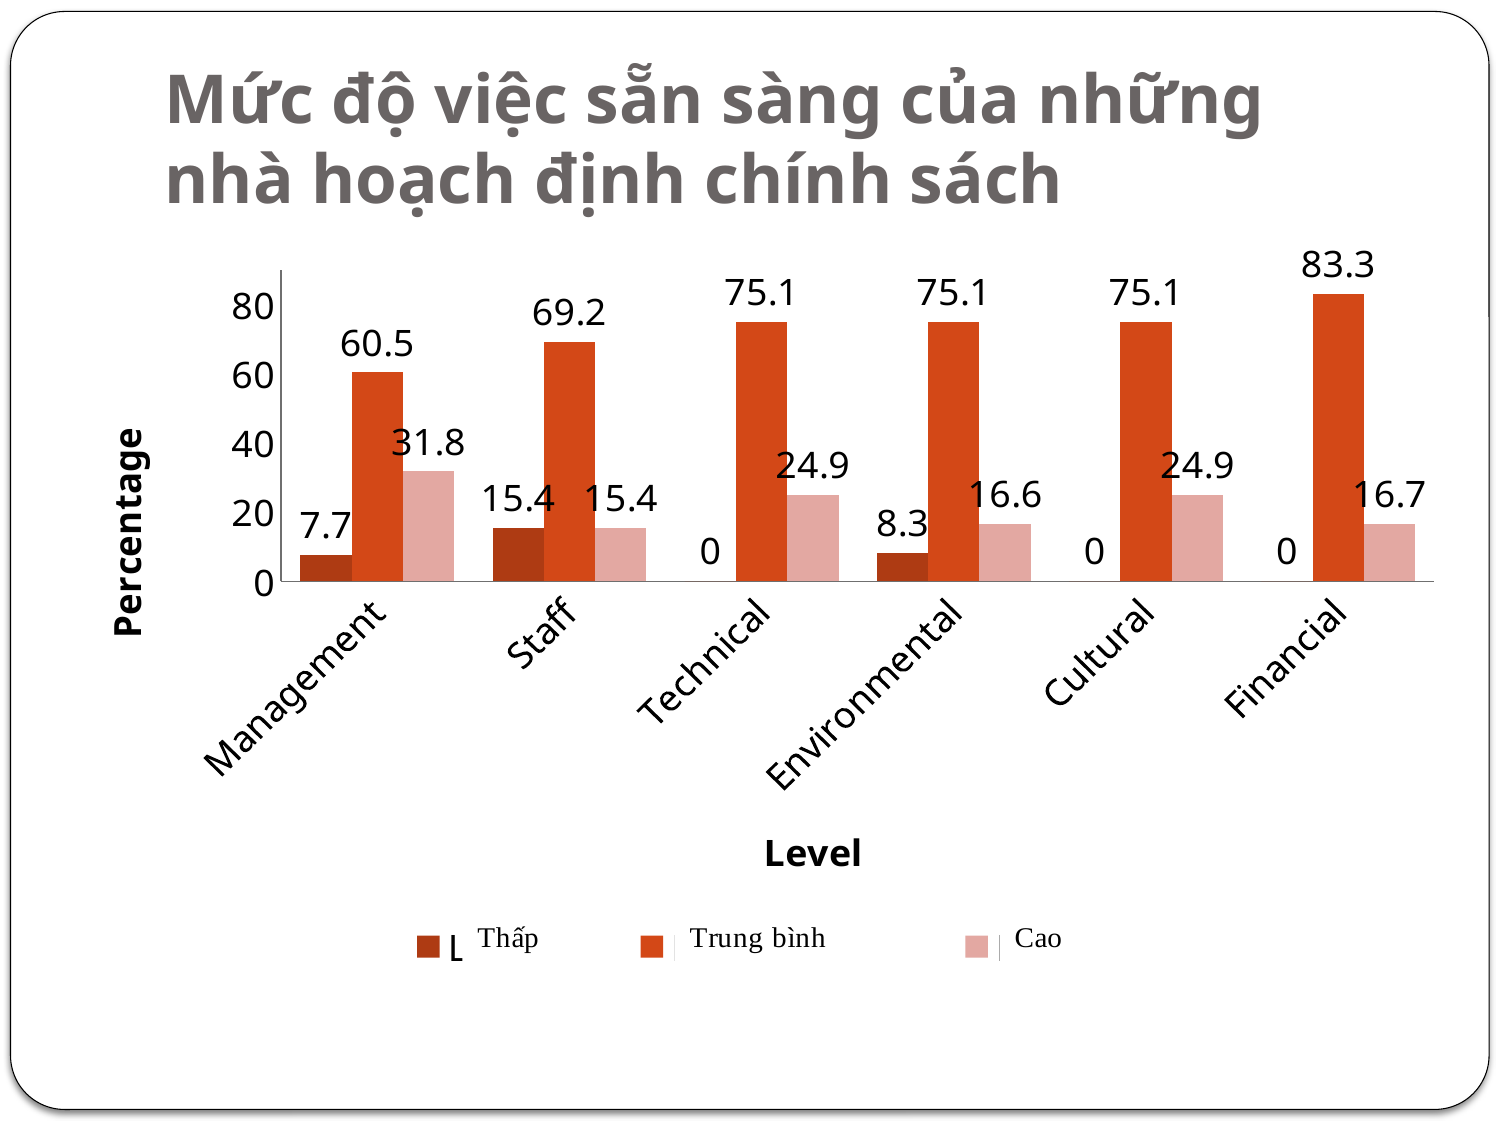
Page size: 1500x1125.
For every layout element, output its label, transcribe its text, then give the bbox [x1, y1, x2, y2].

title Mức độ việc sẵn sàng của những nhà hoạch định chính sách [150, 45, 1425, 233]
chart [62, 237, 1463, 988]
